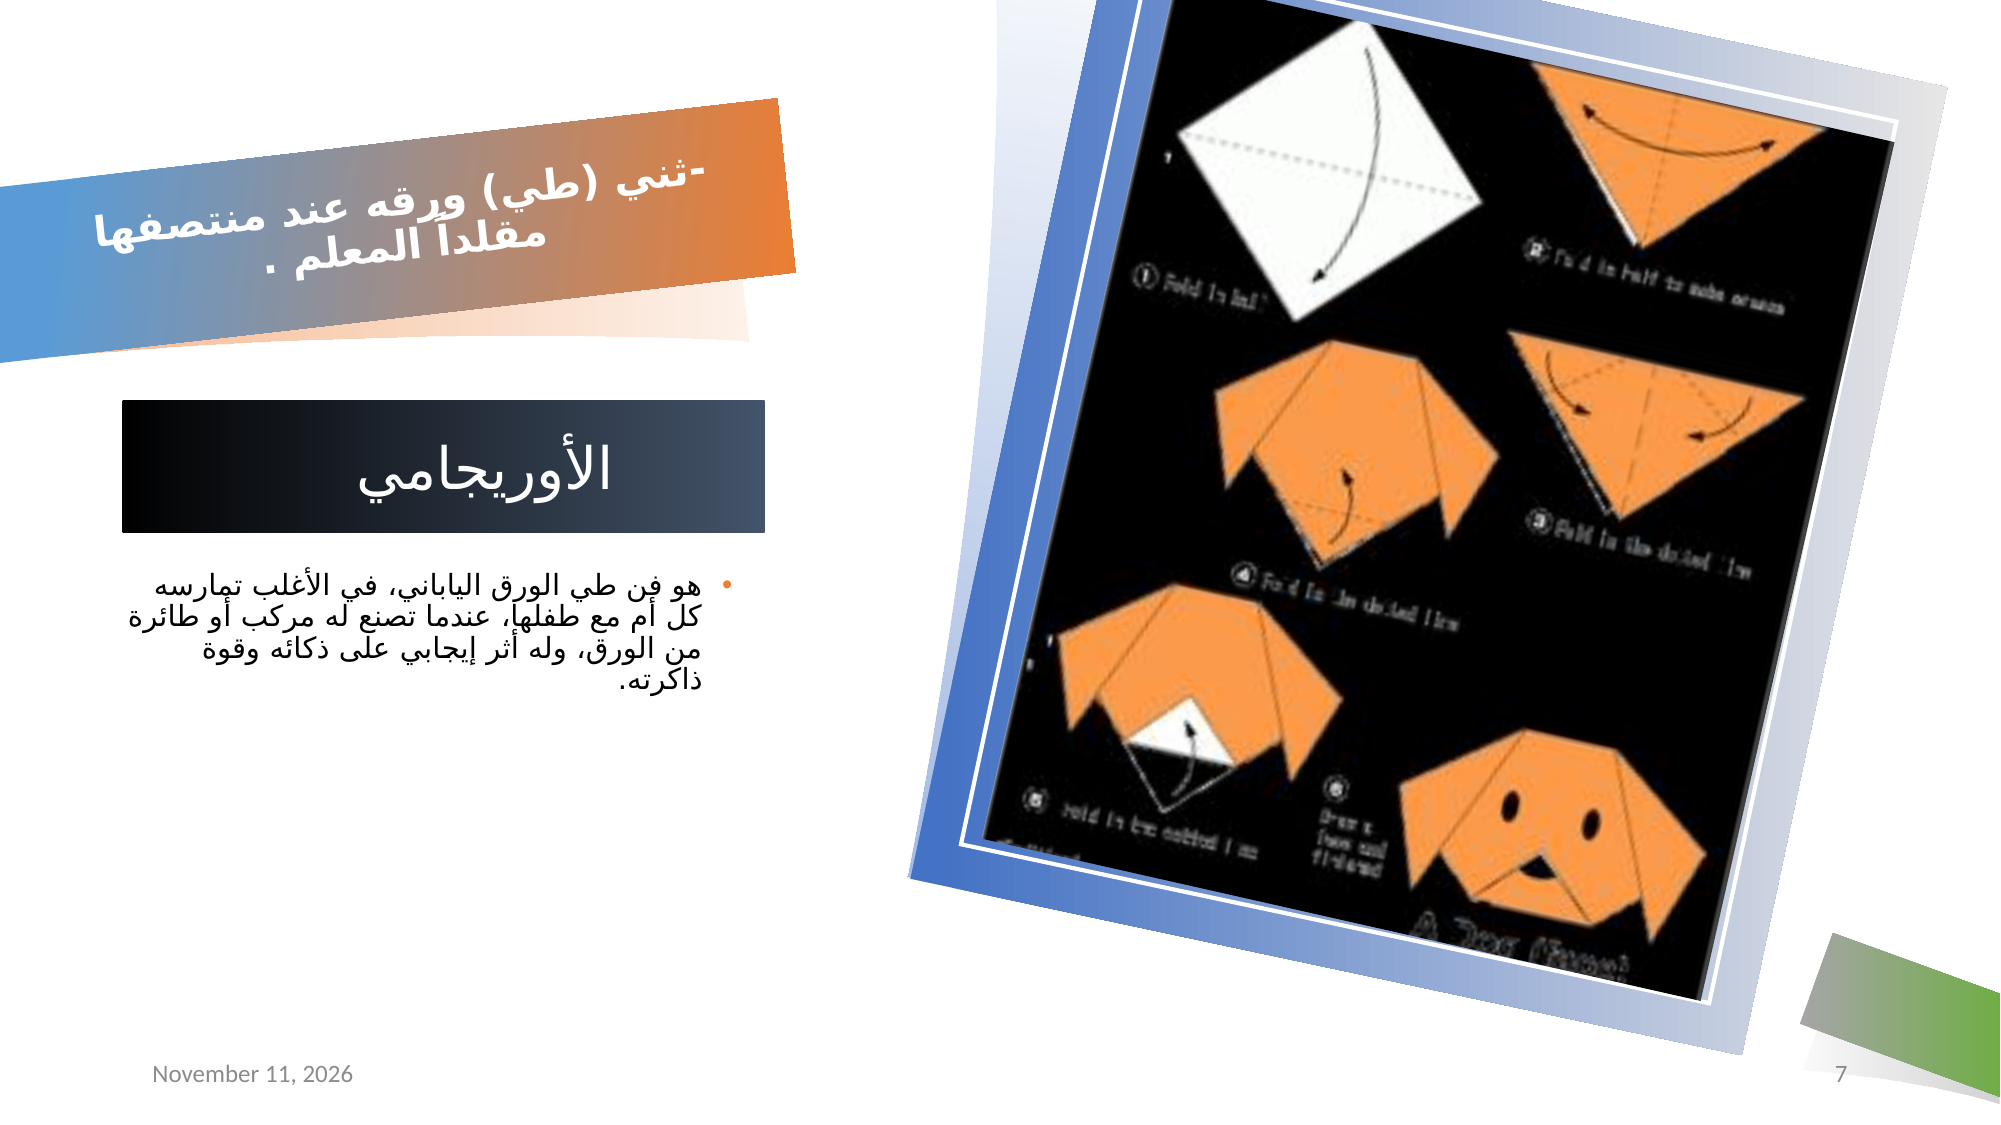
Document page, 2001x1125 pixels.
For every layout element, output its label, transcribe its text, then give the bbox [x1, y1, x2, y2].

title -ثني (طي) ورقه عند منتصفها مقلداً المعلم . [39, 126, 765, 322]
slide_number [137, 1042, 588, 1103]
slide_number 7 [1412, 1042, 1863, 1103]
list هو فن طي الورق الياباني، في الأغلب تمارسه كل أم مع طفلها، عندما تصنع له مركب أو طائرة من الورق، وله أثر إيجابي على ذكائه وقوة ذاكرته. [105, 562, 748, 932]
list الأوريجامي [122, 400, 765, 533]
picture [983, 0, 1895, 1001]
